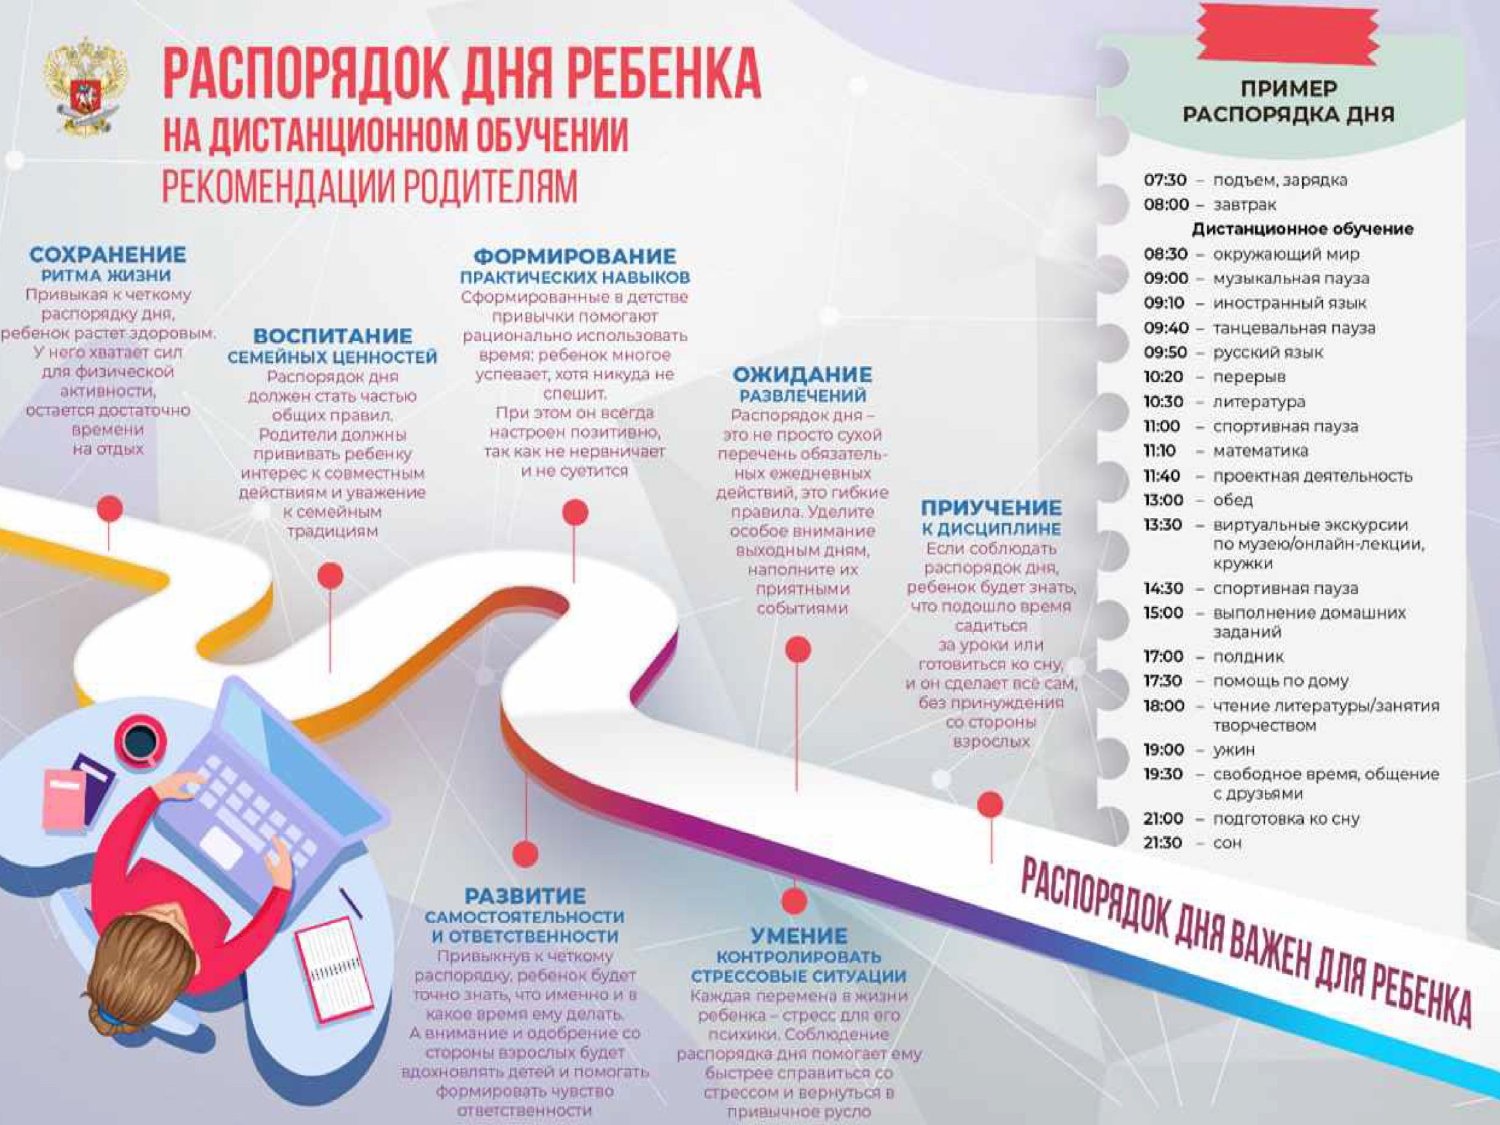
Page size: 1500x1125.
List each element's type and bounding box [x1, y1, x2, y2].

list [0, 0, 1500, 1125]
